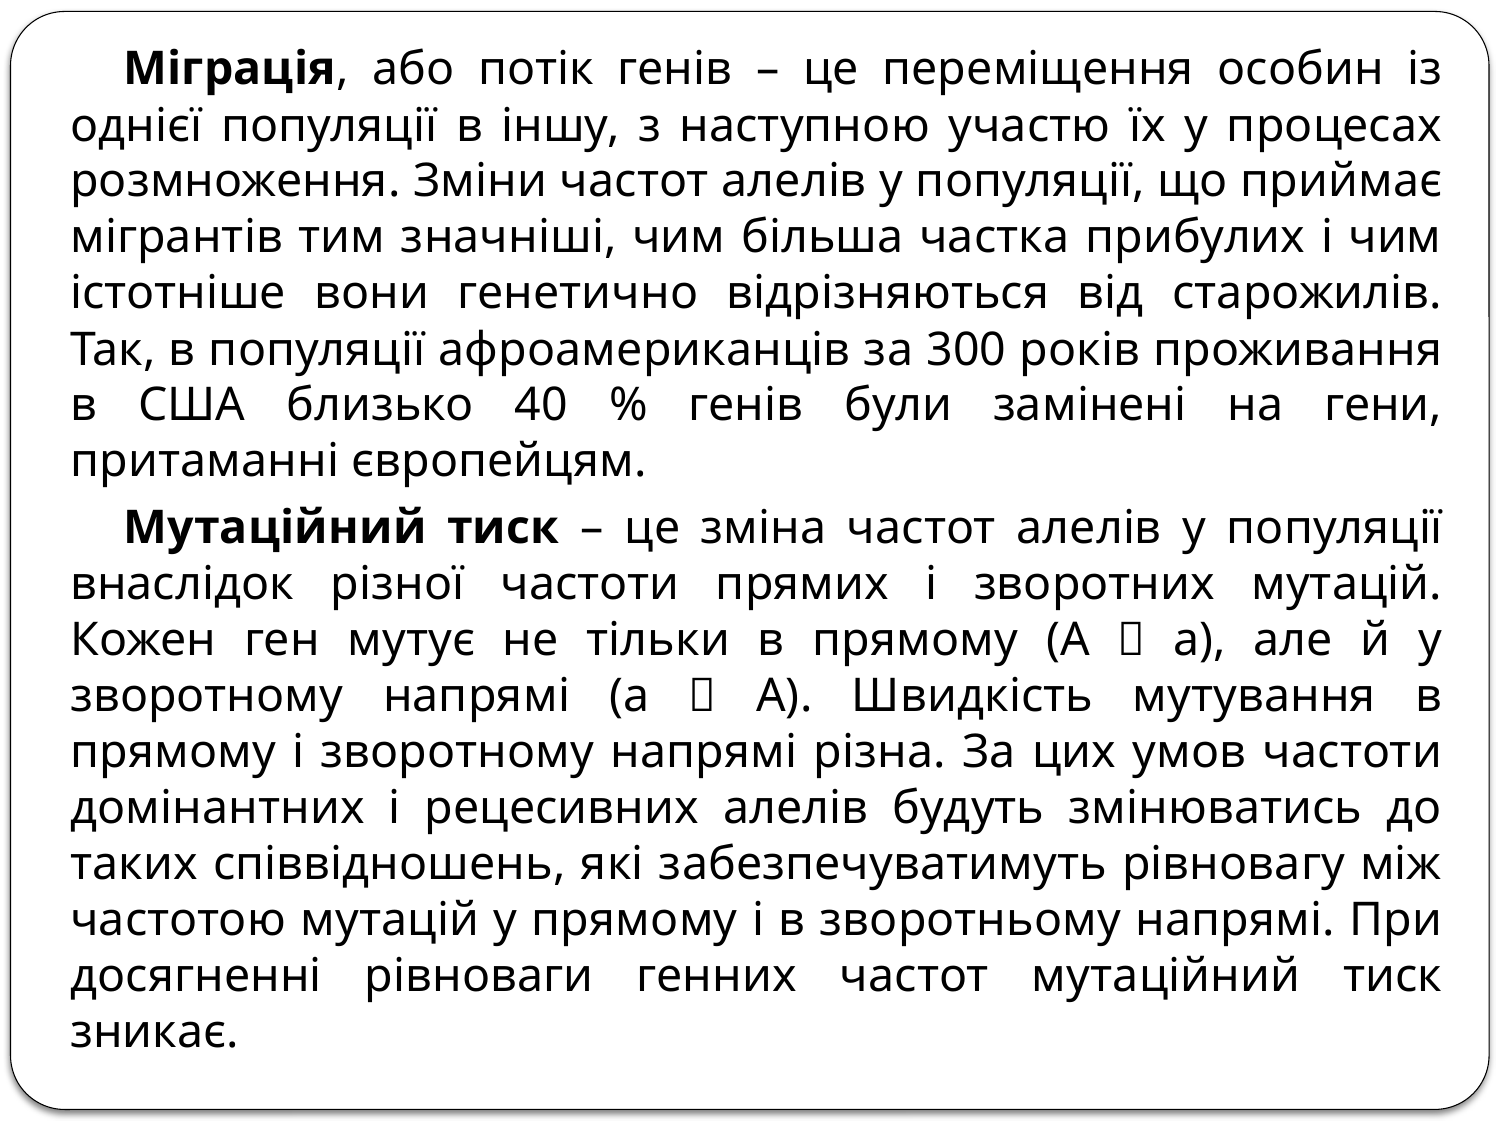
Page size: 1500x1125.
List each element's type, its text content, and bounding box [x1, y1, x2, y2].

list Міграція, або потік генів – це переміщення особин із однієї популяції в іншу, з наступною участю їх у процесах розмноження. Зміни частот алелів у популяції, що приймає мігрантів тим значніші, чим більша частка прибулих і чим істотніше вони генетично відрізняються від старожилів. Так, в популяції афроамериканців за 300 років проживання в США близько 40 % генів були замінені на гени, притаманні європейцям. Мутаційний тиск – це зміна частот алелів у популяції внаслідок різної частоти прямих і зворотних мутацій. Кожен ген мутує не тільки в прямому (А  а), але й у зворотному напрямі (а  А). Швидкість мутування в прямому і зворотному напрямі різна. За цих умов частоти домінантних і рецесивних алелів будуть змінюватись до таких співвідношень, які забезпечуватимуть рівновагу між частотою мутацій у прямому і в зворотньому напрямі. При досягненні рівноваги генних частот мутаційний тиск зникає. [41, 30, 1459, 1071]
